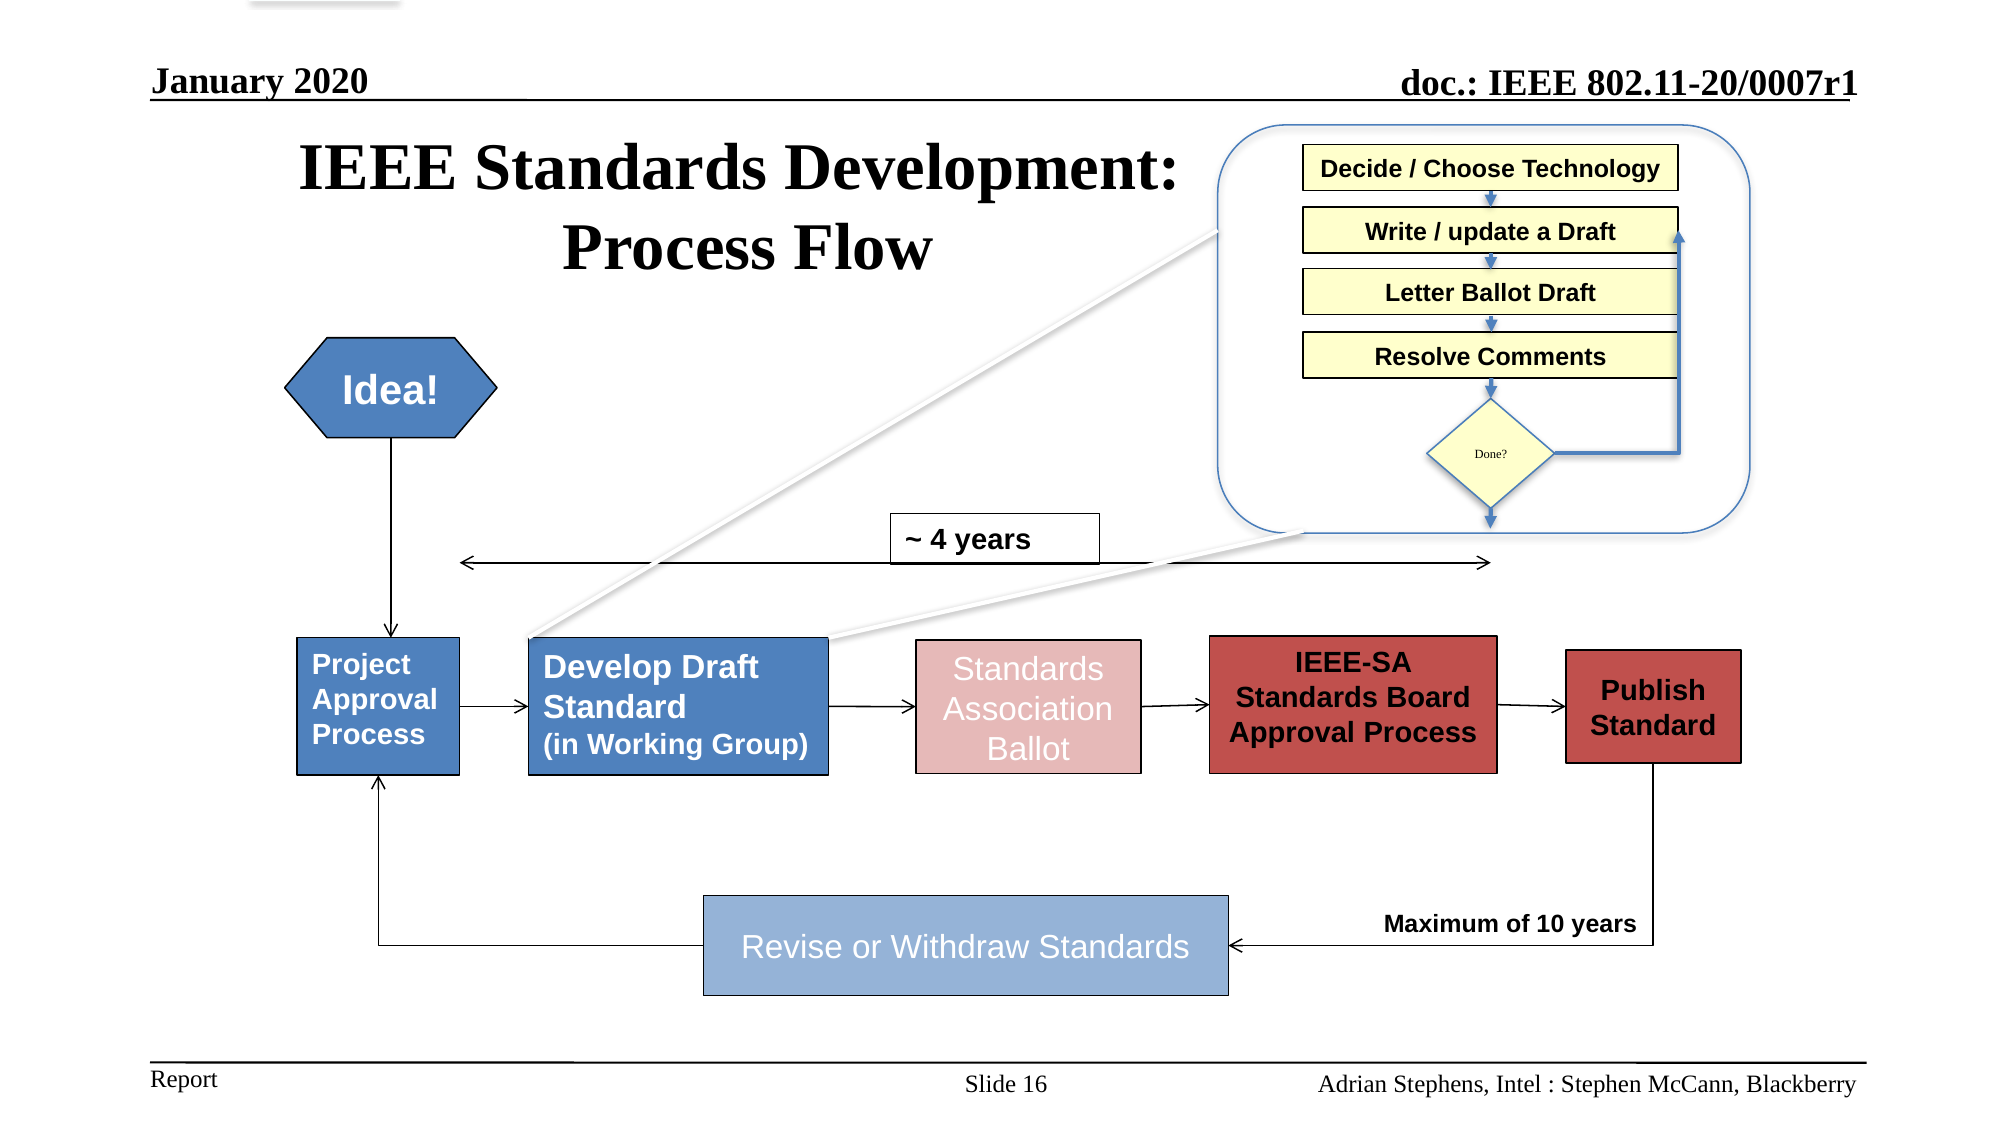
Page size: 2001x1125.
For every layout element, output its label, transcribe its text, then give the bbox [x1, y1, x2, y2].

text_box January 2020 [136, 48, 447, 95]
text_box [284, 124, 1751, 996]
title IEEE Standards Development: Process Flow [110, 115, 1387, 291]
text_box Adrian Stephens, Intel : Stephen McCann, Blackberry [1303, 1060, 1891, 1098]
text_box Slide 16 [949, 1060, 1088, 1098]
